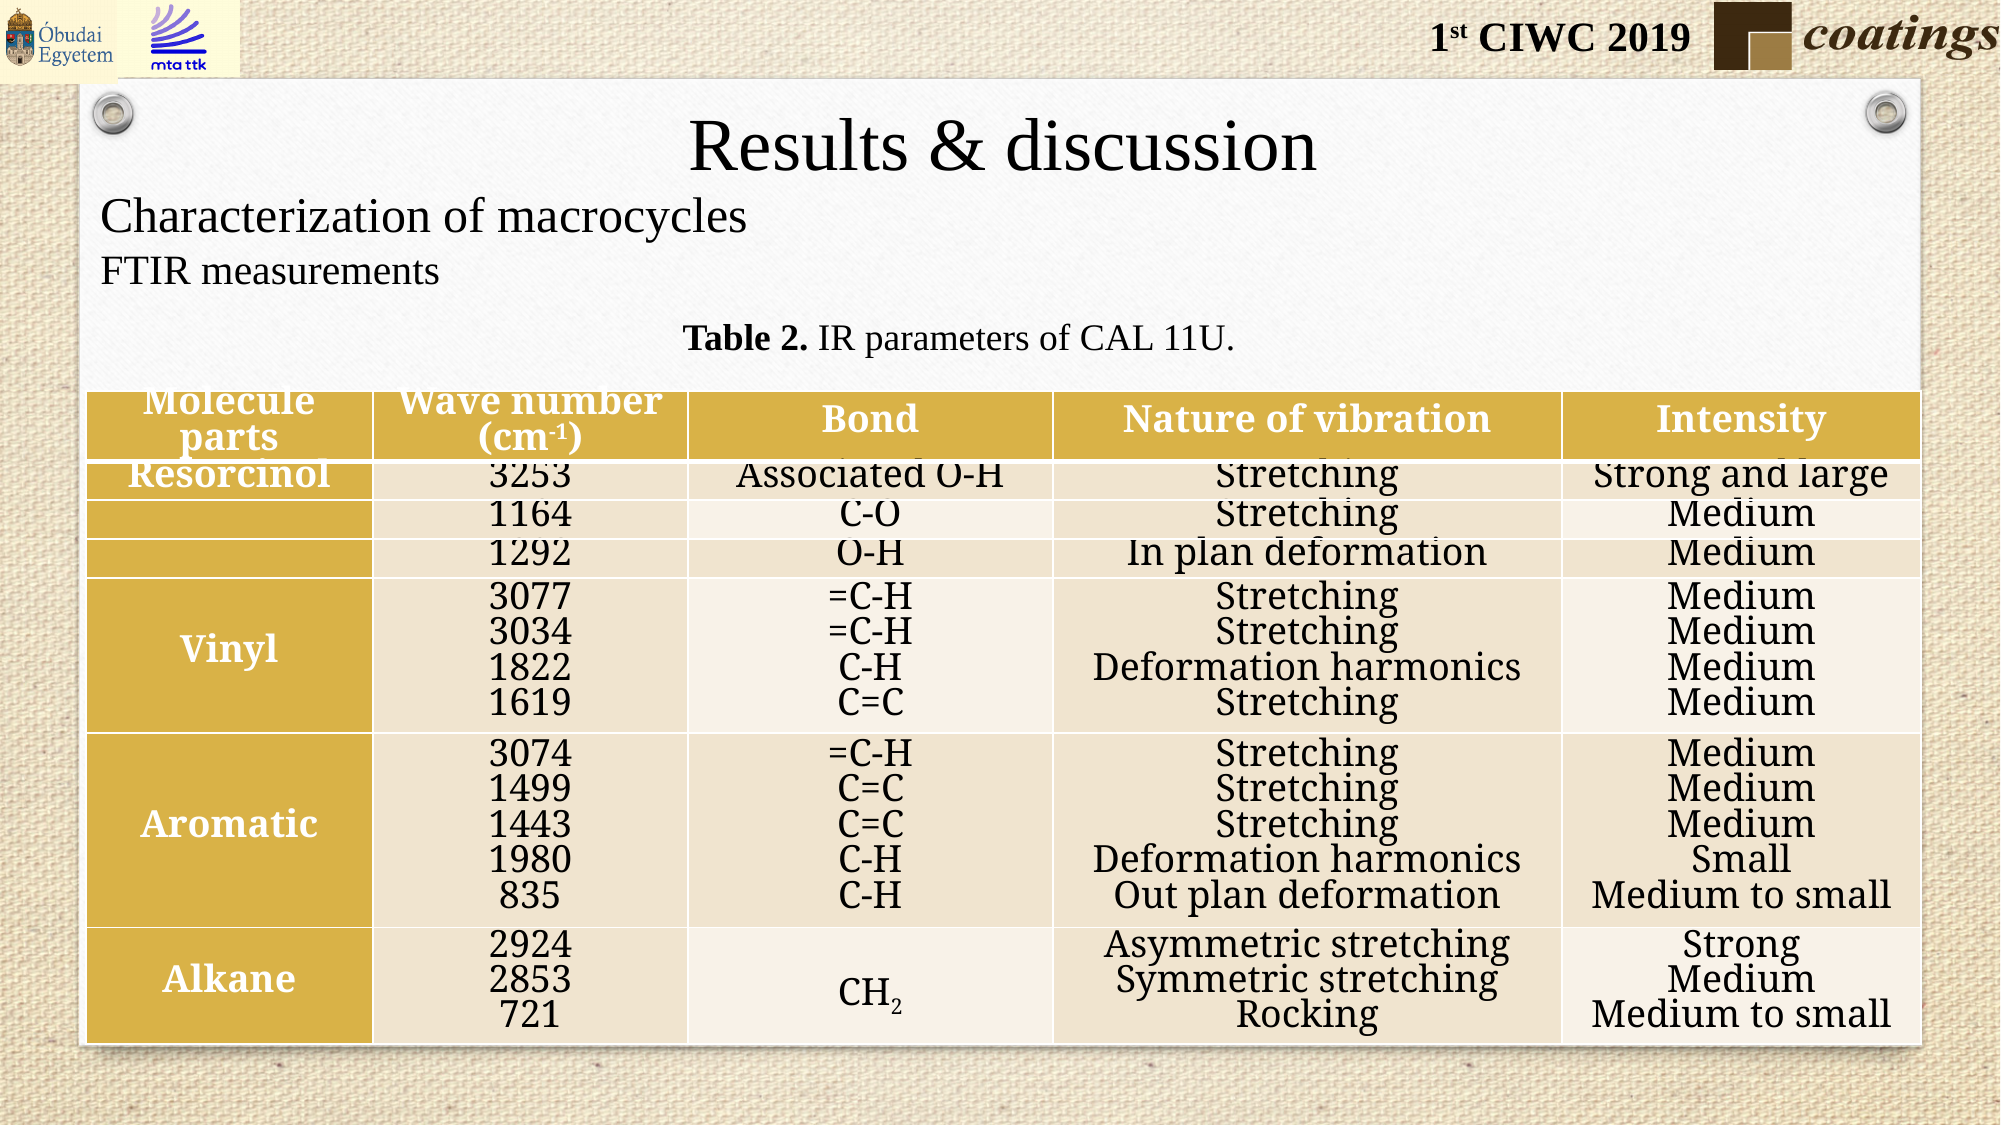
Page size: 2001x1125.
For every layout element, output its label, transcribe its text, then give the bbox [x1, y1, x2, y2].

table_cell Medium Medium Medium Small Medium to small [1563, 734, 1920, 927]
table_cell Associated O-H [689, 464, 1052, 499]
table_cell CH2 [689, 928, 1052, 1043]
table_cell Aromatic [87, 734, 372, 927]
text_box Characterization of macrocycles FTIR measurements [85, 193, 1457, 301]
table_cell 1164 [374, 501, 687, 538]
table_cell Stretching [1054, 501, 1561, 538]
table_cell Vinyl [87, 579, 372, 732]
table_cell =C-H =C-H C-H C=C [689, 579, 1052, 732]
table_cell 3253 [374, 464, 687, 499]
table_cell [87, 501, 372, 538]
table_cell Asymmetric stretching Symmetric stretching Rocking [1054, 928, 1561, 1043]
table_header Molecule parts [87, 392, 372, 459]
table_cell Strong Medium Medium to small [1563, 928, 1920, 1043]
table_cell Medium [1563, 540, 1920, 577]
text_box 1st CIWC 2019 [1360, 2, 1713, 68]
table_cell O-H [689, 540, 1052, 577]
table_header Bond [689, 392, 1052, 459]
table_cell C-O [689, 501, 1052, 538]
picture [0, 0, 2001, 1125]
table_cell 1292 [374, 540, 687, 577]
table_cell Medium [1563, 501, 1920, 538]
table_cell =C-H C=C C=C C-H C-H [689, 734, 1052, 927]
table_header Intensity [1563, 392, 1920, 459]
table_cell Strong and large [1563, 464, 1920, 499]
table_cell Stretching Stretching Deformation harmonics Stretching [1054, 579, 1561, 732]
table_header Nature of vibration [1054, 392, 1561, 459]
table_cell Resorcinol [87, 464, 372, 499]
table_cell In plan deformation [1054, 540, 1561, 577]
table_cell 3077 3034 1822 1619 [374, 579, 687, 732]
text_box Table 2. IR parameters of CAL 11U. [665, 323, 1254, 366]
table_cell [87, 540, 372, 577]
table_cell Medium Medium Medium Medium [1563, 579, 1920, 732]
table_cell Stretching [1054, 464, 1561, 499]
table_cell Alkane [87, 928, 372, 1043]
table_cell 2924 2853 721 [374, 928, 687, 1043]
text_box Results & discussion [85, 87, 1922, 193]
table_header Wave number (cm-1) [374, 392, 687, 459]
table_cell 3074 1499 1443 1980 835 [374, 734, 687, 927]
table_cell Stretching Stretching Stretching Deformation harmonics Out plan deformation [1054, 734, 1561, 927]
